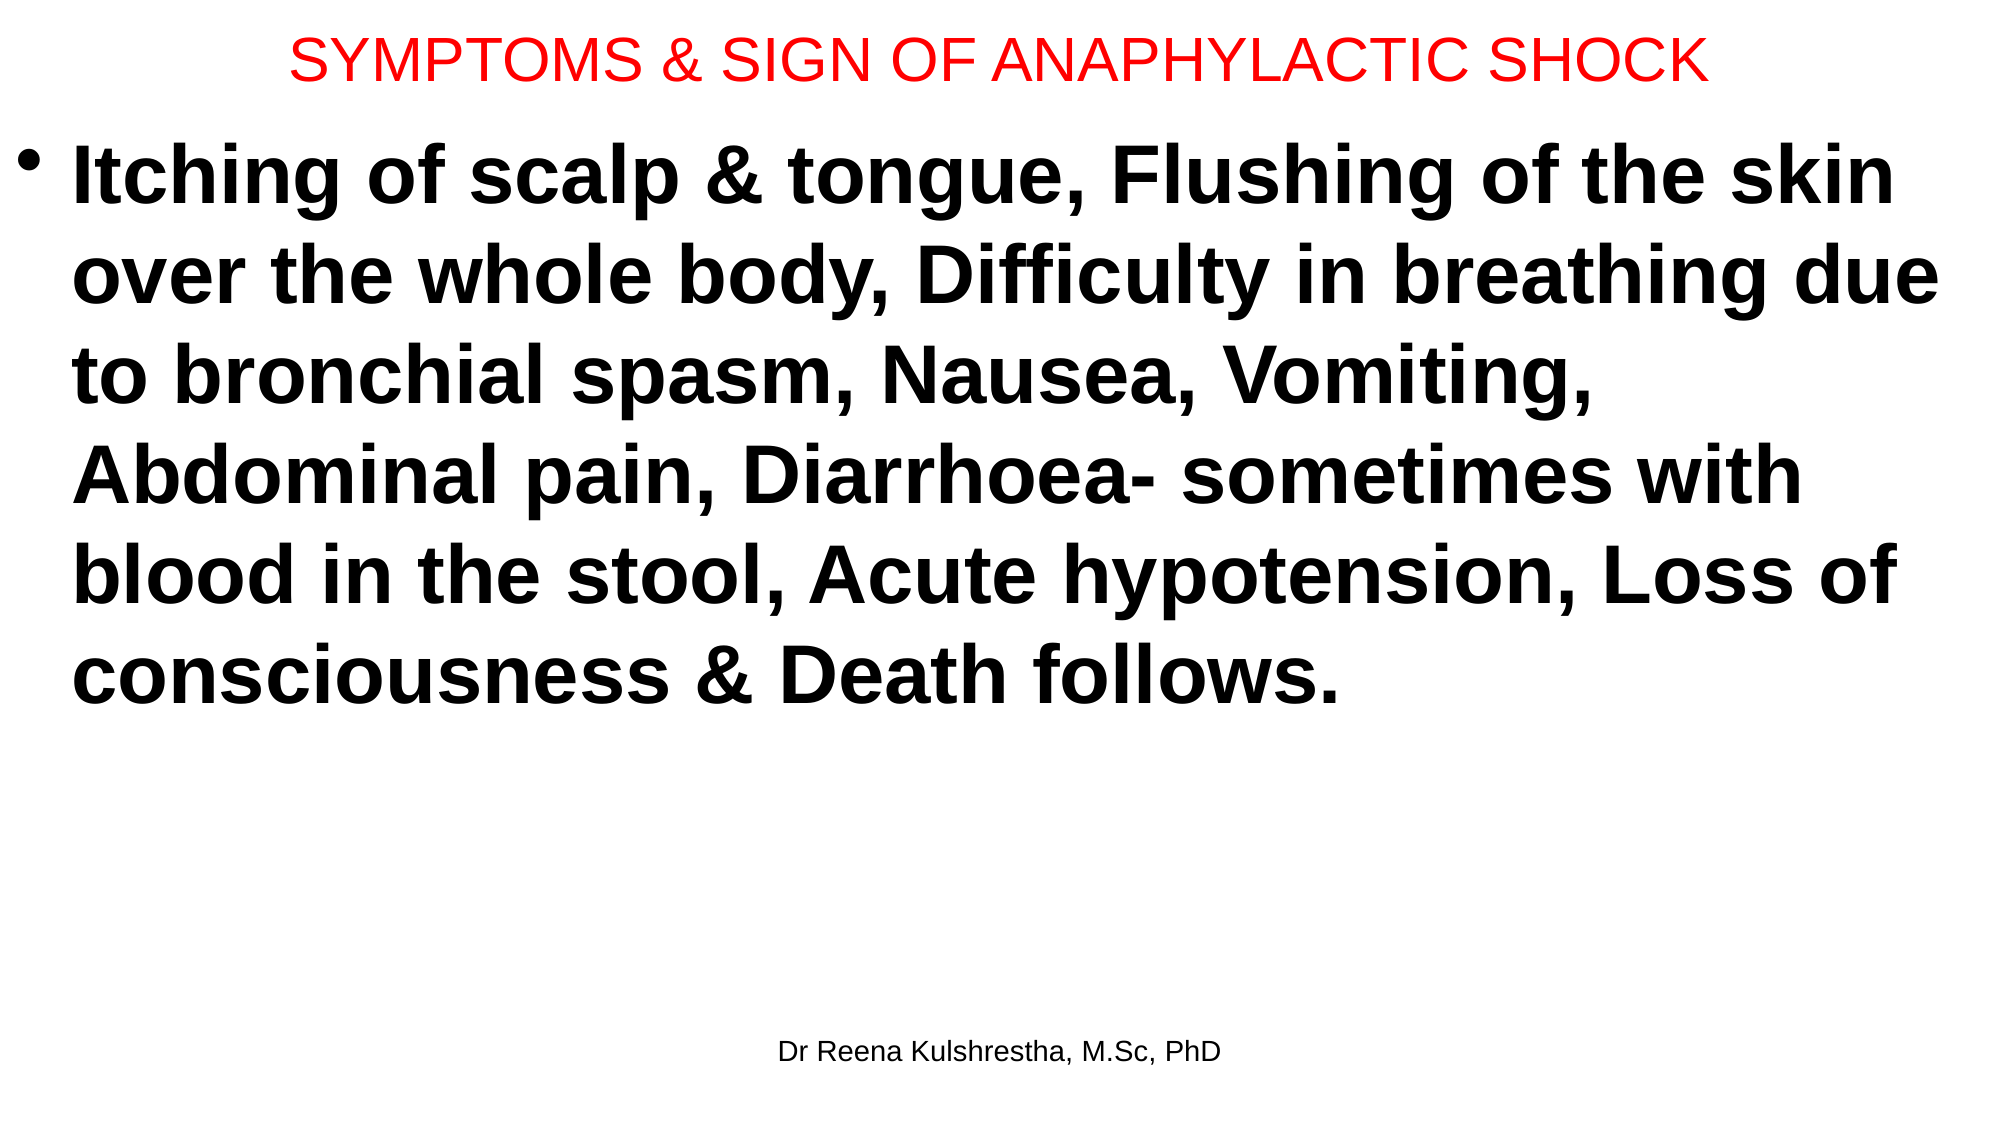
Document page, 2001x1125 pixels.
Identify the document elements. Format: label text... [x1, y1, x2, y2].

list Itching of scalp & tongue, Flushing of the skin over the whole body, Difficulty in breathing due to bronchial spasm, Nausea, Vomiting, Abdominal pain, Diarrhoea- sometimes with blood in the stool, Acute hypotension, Loss of consciousness & Death follows. [0, 112, 2000, 1125]
title SYMPTOMS & SIGN OF ANAPHYLACTIC SHOCK [0, 0, 2000, 112]
footer Dr Reena Kulshrestha, M.Sc, PhD [683, 1024, 1317, 1103]
